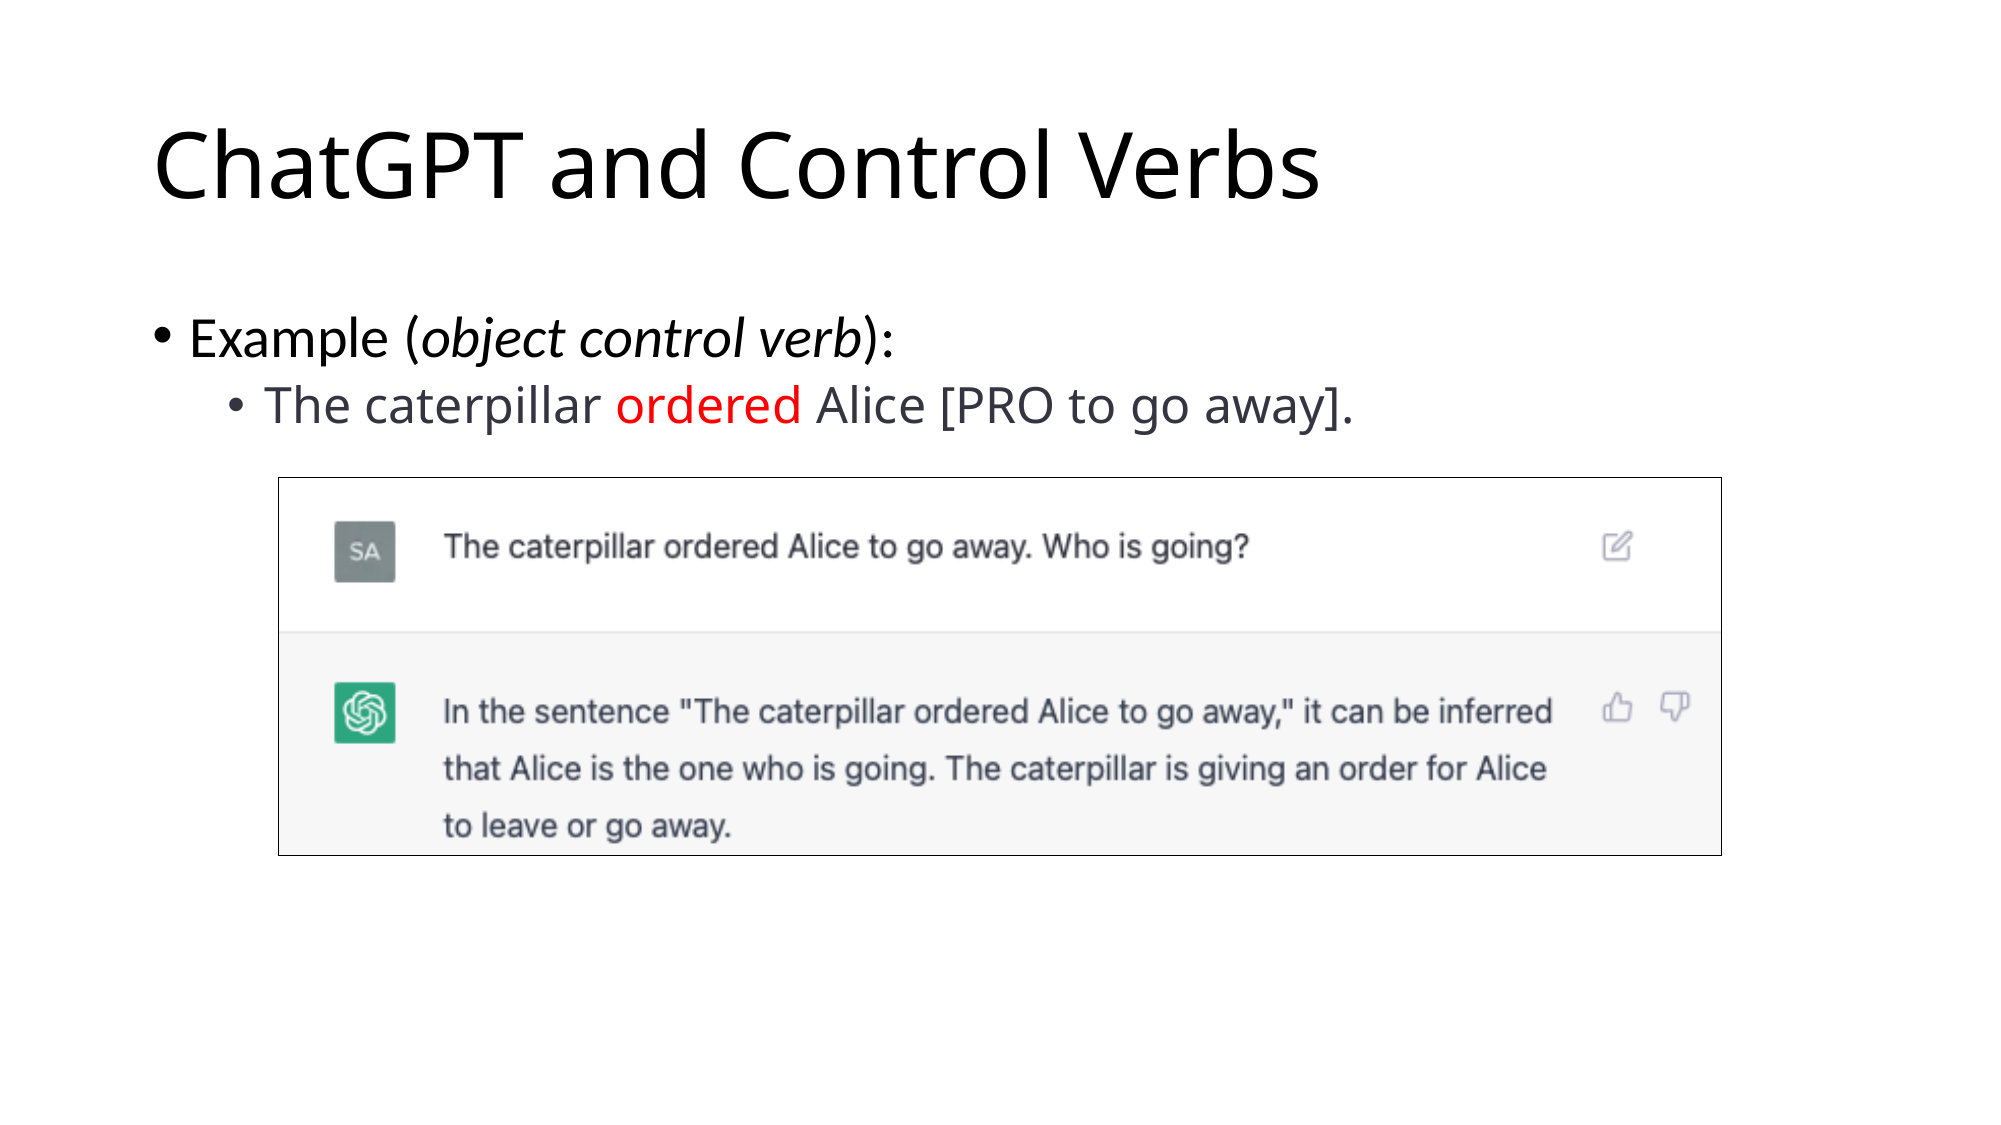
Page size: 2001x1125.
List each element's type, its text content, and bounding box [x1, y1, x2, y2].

list Example (object control verb): The caterpillar ordered Alice [PRO to go away]. [137, 299, 1863, 1014]
title ChatGPT and Control Verbs [137, 59, 1863, 278]
picture [278, 477, 1722, 856]
